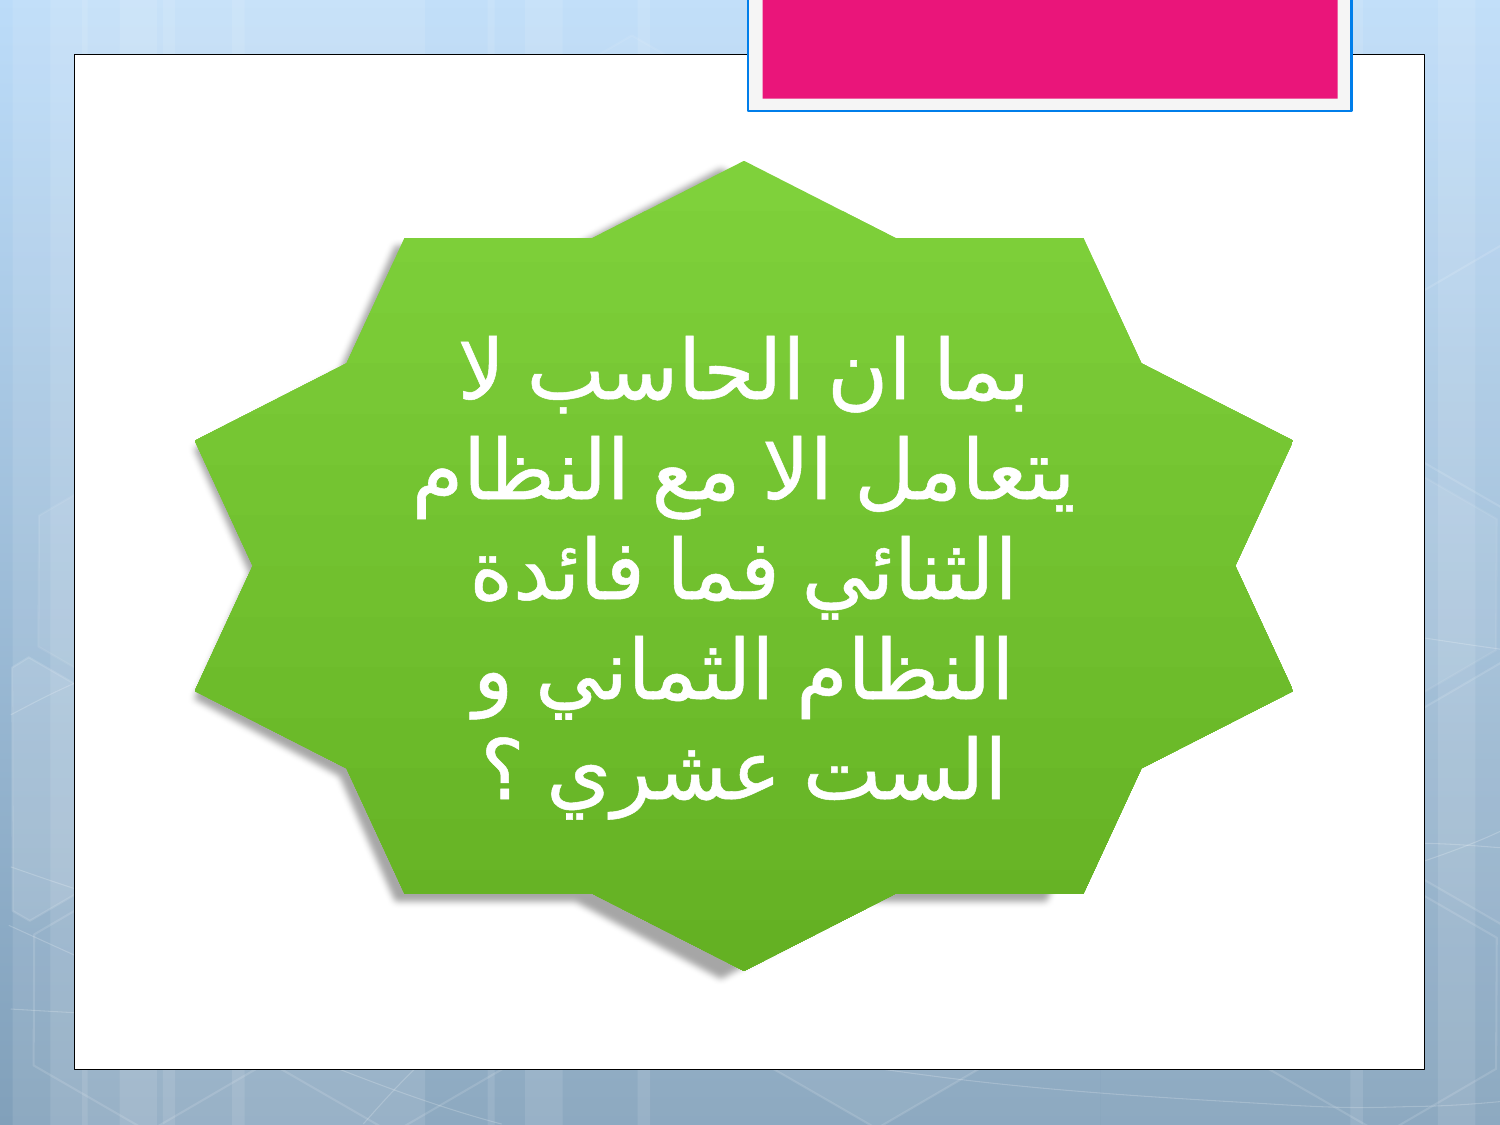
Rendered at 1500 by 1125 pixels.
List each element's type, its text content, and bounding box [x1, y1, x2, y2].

text_box بما ان الحاسب لا يتعامل الا مع النظام الثنائي فما فائدة النظام الثماني و الست عشري ؟ [194, 160, 1294, 971]
